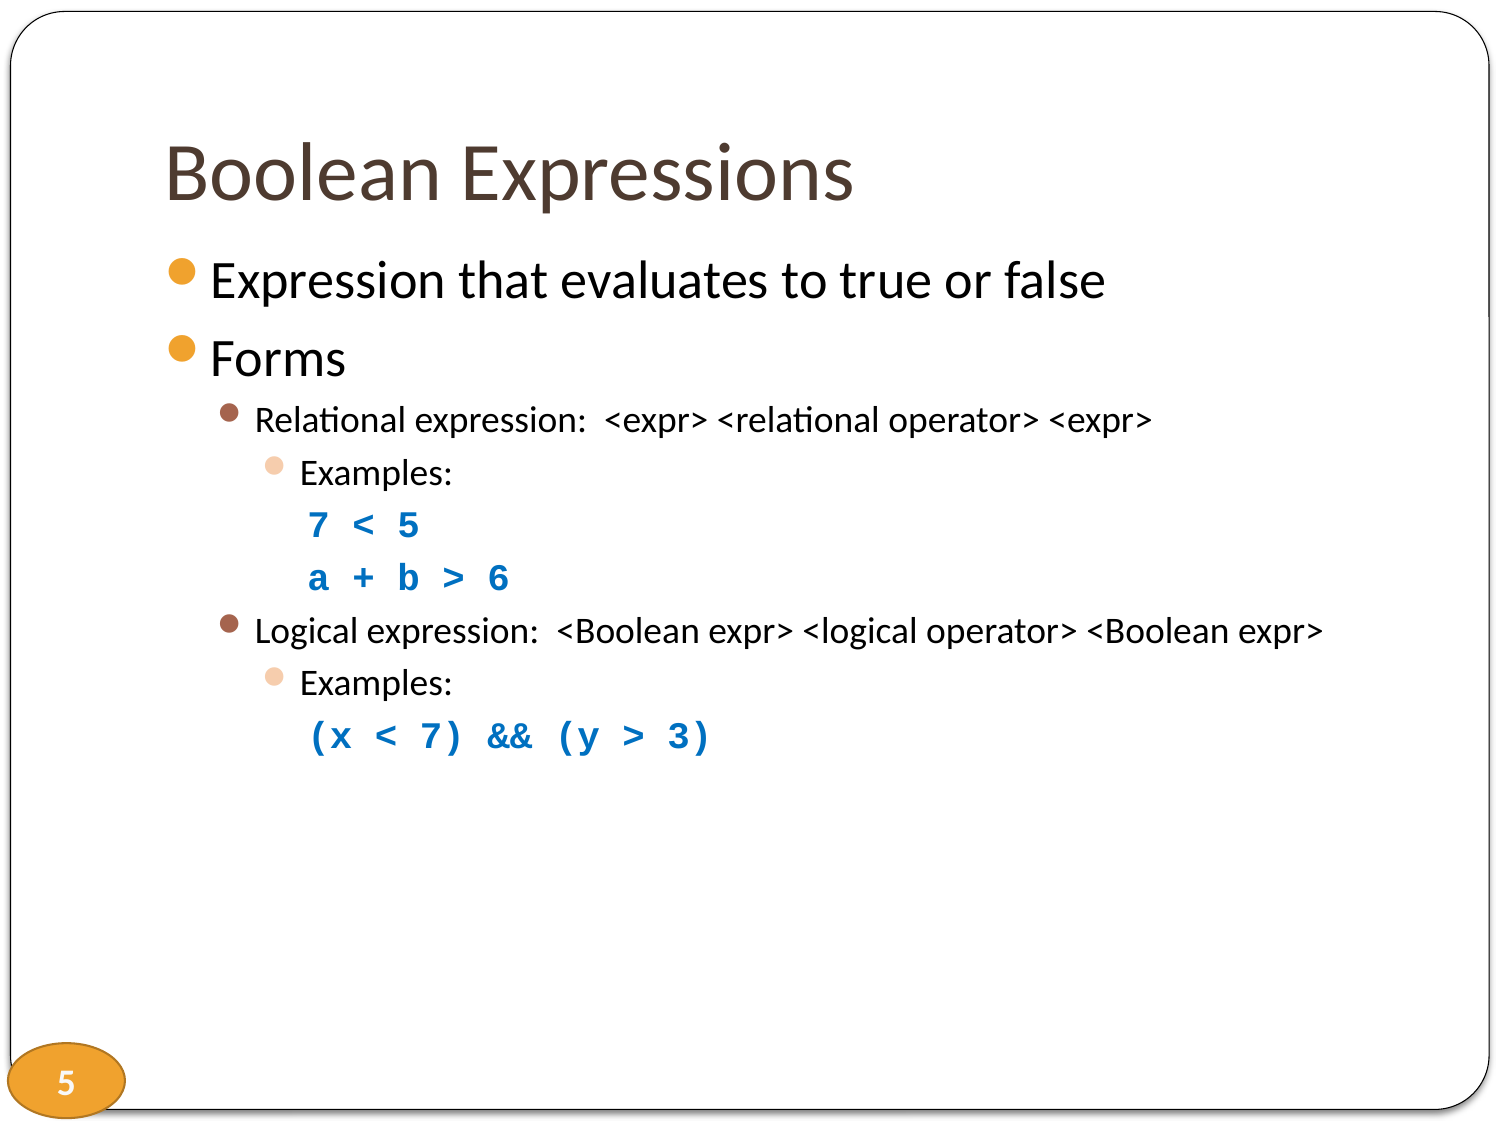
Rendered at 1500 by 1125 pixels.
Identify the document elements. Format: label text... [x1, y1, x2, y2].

list Expression that evaluates to true or false Forms Relational expression: <expr> <relational operator> <expr> Examples: 7 < 5 a + b > 6 Logical expression: <Boolean expr> <logical operator> <Boolean expr> Examples: (x < 7) && (y > 3) [150, 237, 1425, 988]
title Boolean Expressions [150, 45, 1425, 233]
